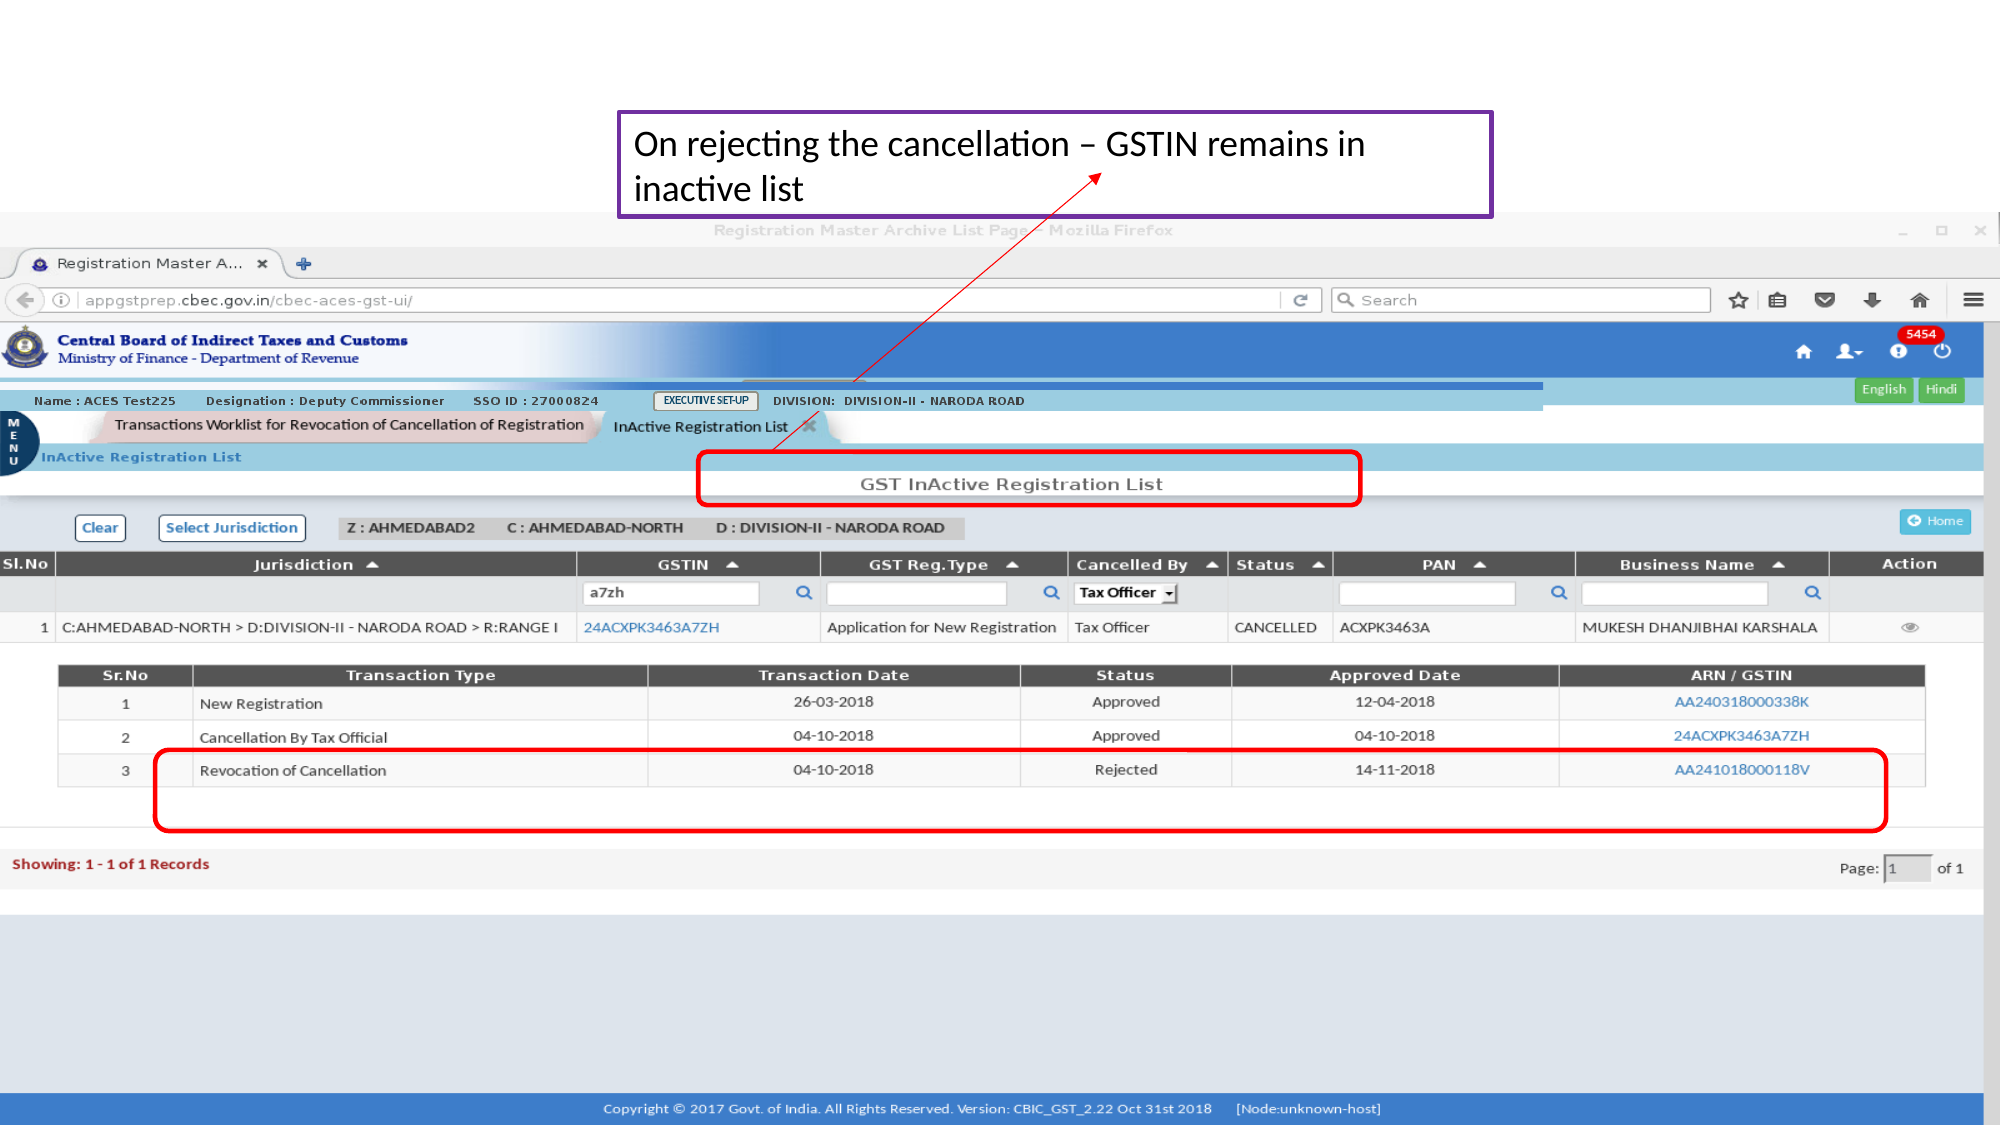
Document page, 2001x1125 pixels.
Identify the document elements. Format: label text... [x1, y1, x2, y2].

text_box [770, 411, 1102, 452]
picture [0, 212, 2000, 1125]
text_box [770, 172, 1102, 382]
text_box On rejecting the cancellation – GSTIN remains in inactive list [618, 112, 1492, 212]
